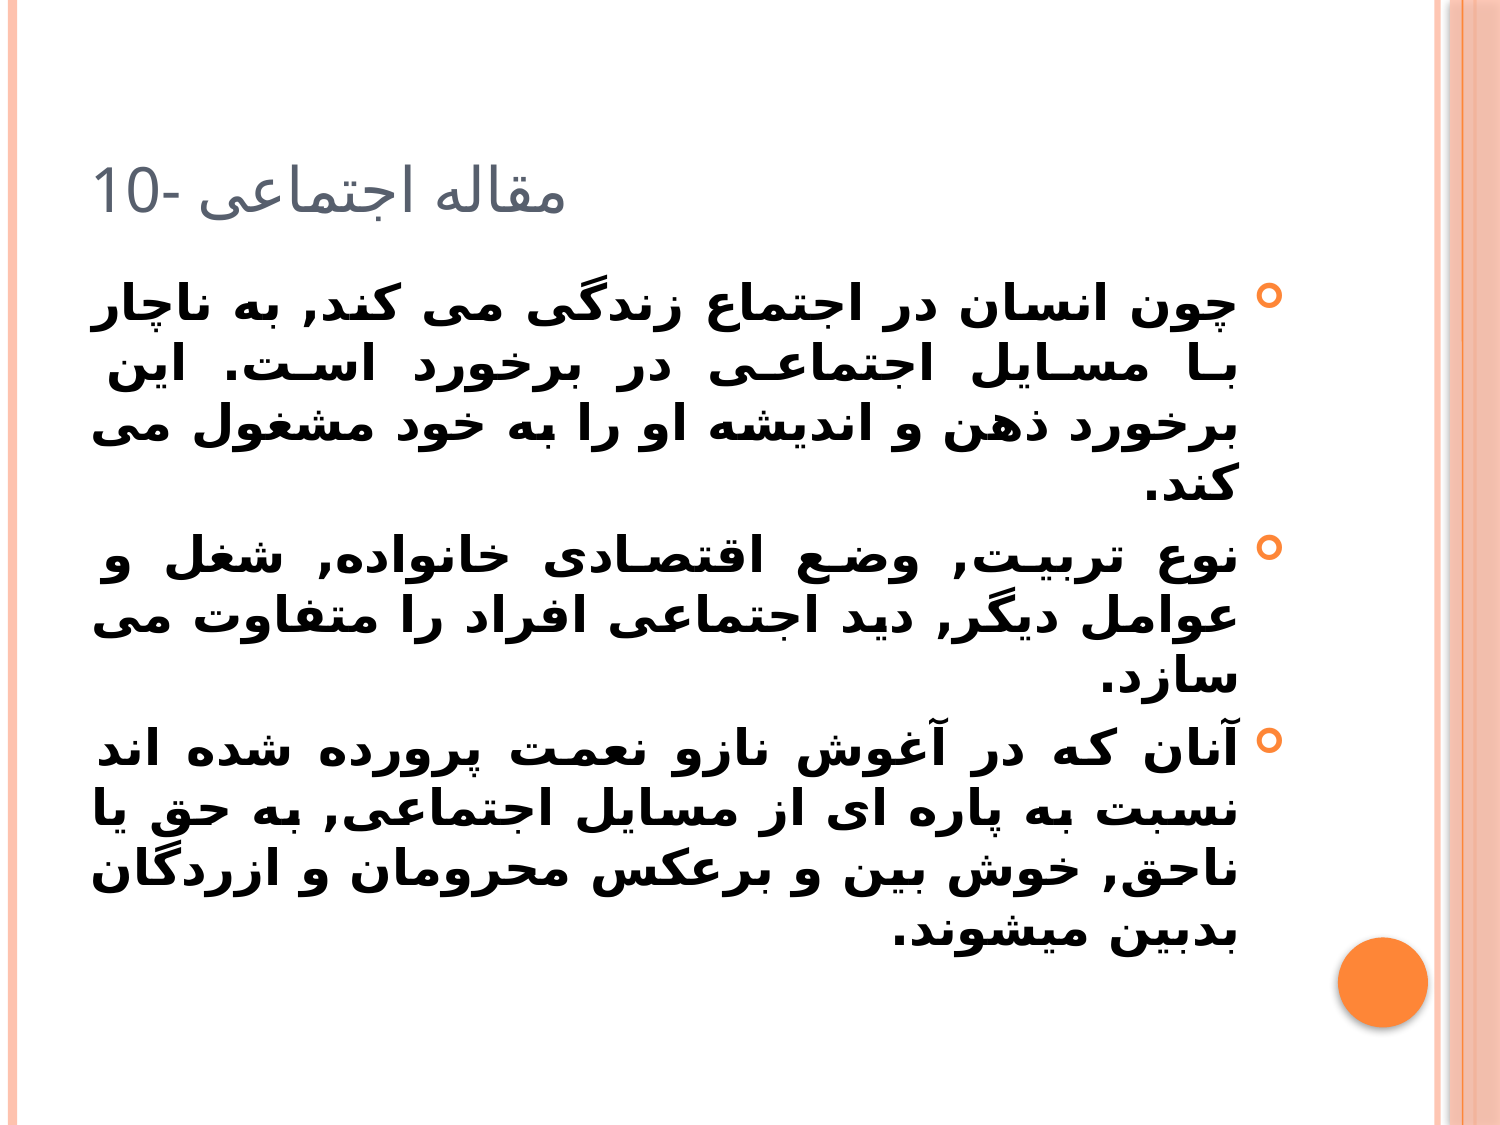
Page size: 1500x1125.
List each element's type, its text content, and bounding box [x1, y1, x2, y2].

list چون انسان در اجتماع زندگی می کند, به ناچار با مسایل اجتماعی در برخورد است. این برخورد ذهن و اندیشه او را به خود مشغول می کند. نوع تربیت, وضع اقتصادی خانواده, شغل و عوامل دیگر, دید اجتماعی افراد را متفاوت می سازد. آنان که در آغوش نازو نعمت پرورده شده اند نسبت به پاره ای از مسایل اجتماعی, به حق یا ناحق, خوش بین و برعکس محرومان و ازردگان بدبین میشوند. [75, 262, 1300, 1062]
title 10- مقاله اجتماعی [75, 45, 1300, 233]
